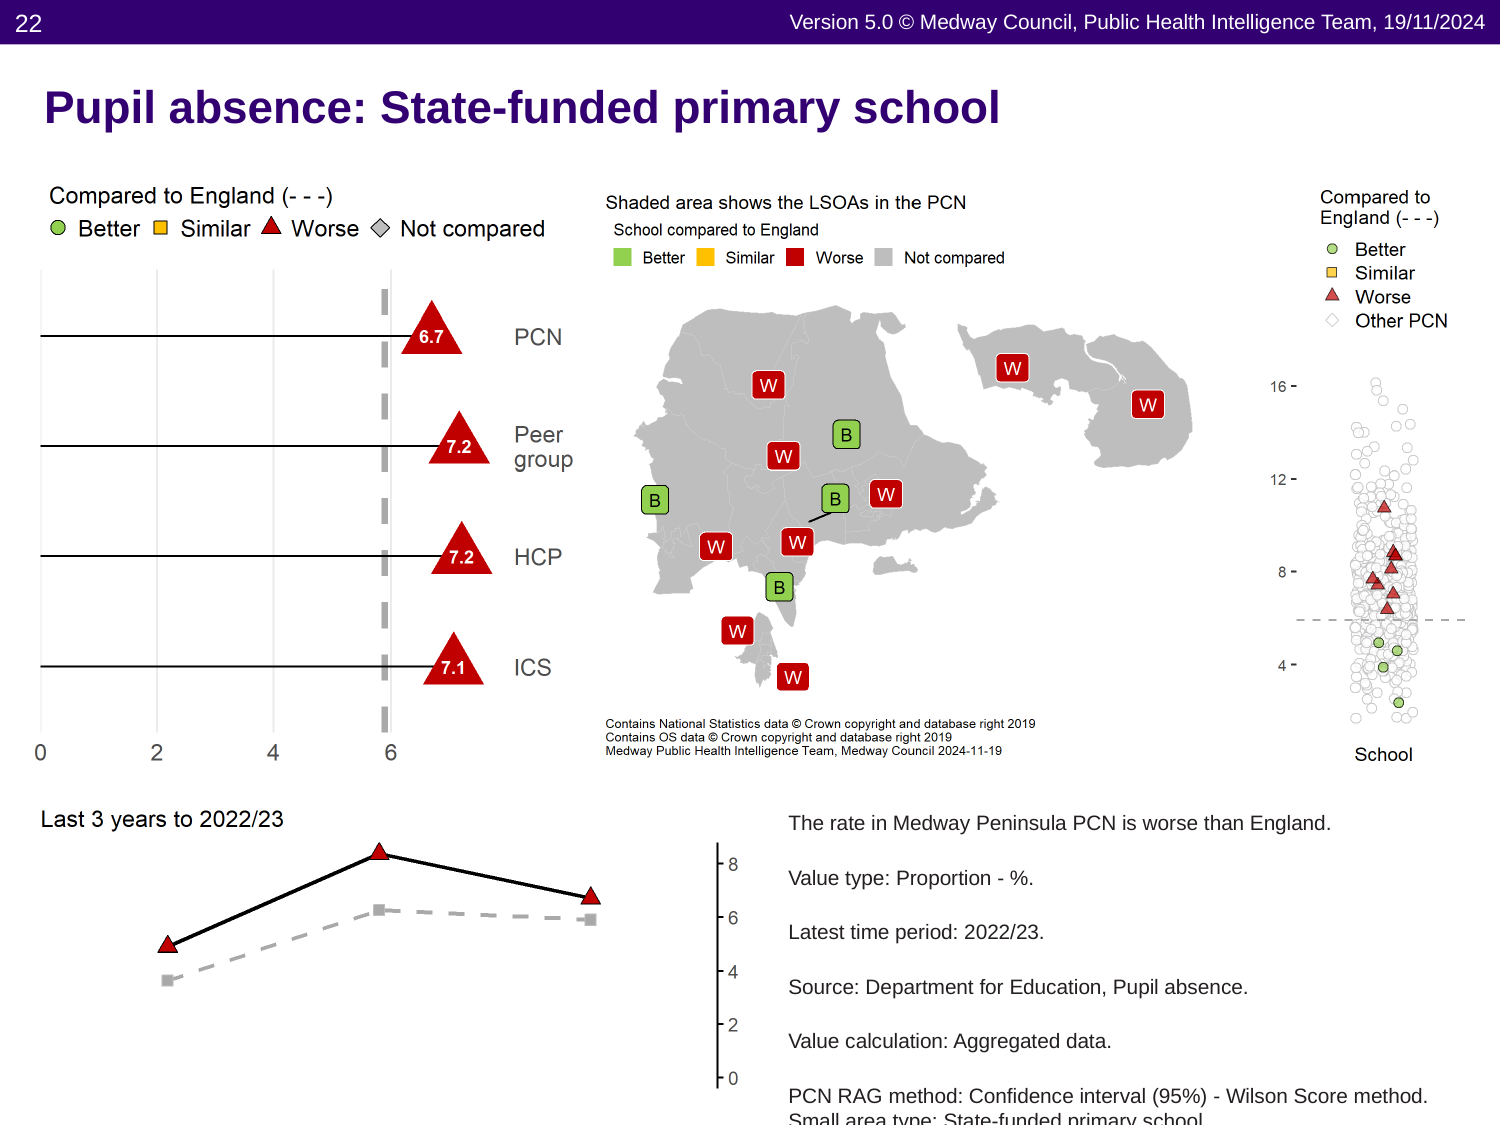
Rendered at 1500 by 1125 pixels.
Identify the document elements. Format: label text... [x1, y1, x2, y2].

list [29, 164, 585, 776]
list Version 5.0 © Medway Council, Public Health Intelligence Team, 19/11/2024 [419, 0, 1500, 43]
title Pupil absence: State-funded primary school [29, 70, 1471, 138]
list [1233, 164, 1483, 776]
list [29, 798, 751, 1107]
list The rate in Medway Peninsula PCN is worse than England. Value type: Proportion - %. Latest time period: 2022/23. Source: Department for Education, Pupil absence. Value calculation: Aggregated data. PCN RAG method: Confidence interval (95%) - Wilson Score method. Small area type: State-funded primary school. [773, 802, 1483, 1106]
list 22 [0, 0, 95, 95]
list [605, 164, 1221, 776]
